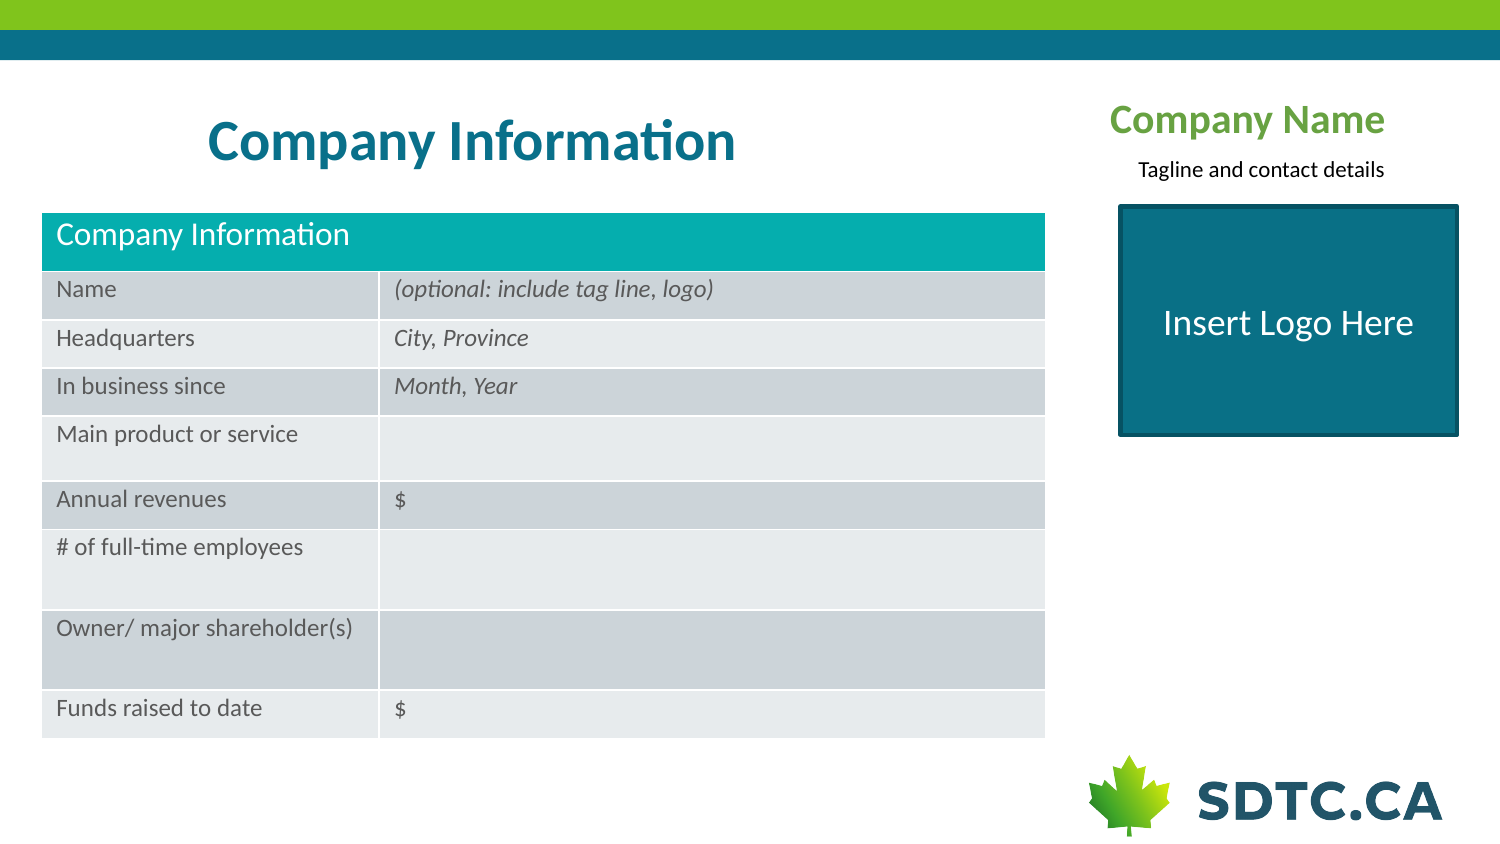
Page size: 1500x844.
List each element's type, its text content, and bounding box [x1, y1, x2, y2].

text_box Company Name [1095, 84, 1401, 150]
title Company Information [16, 86, 753, 173]
table_cell Annual revenues [42, 482, 378, 529]
text_box Insert Logo Here [1118, 204, 1459, 437]
table_cell Owner/ major shareholder(s) [42, 611, 378, 689]
table_cell (optional: include tag line, logo) [380, 272, 1045, 319]
table_cell In business since [42, 369, 378, 415]
table_header Company Information [42, 213, 1045, 271]
picture [1079, 746, 1485, 841]
table_cell [380, 417, 1045, 480]
table_cell $ [380, 691, 1045, 738]
text_box Tagline and contact details [1123, 150, 1484, 190]
table_cell Main product or service [42, 417, 378, 480]
table_cell Name [42, 272, 378, 319]
table_cell [380, 611, 1045, 689]
table_cell # of full-time employees [42, 530, 378, 609]
table_cell Month, Year [380, 369, 1045, 415]
table_cell Funds raised to date [42, 691, 378, 738]
table_cell City, Province [380, 321, 1045, 367]
table_cell [380, 530, 1045, 609]
table_cell Headquarters [42, 321, 378, 367]
table_cell $ [380, 482, 1045, 529]
